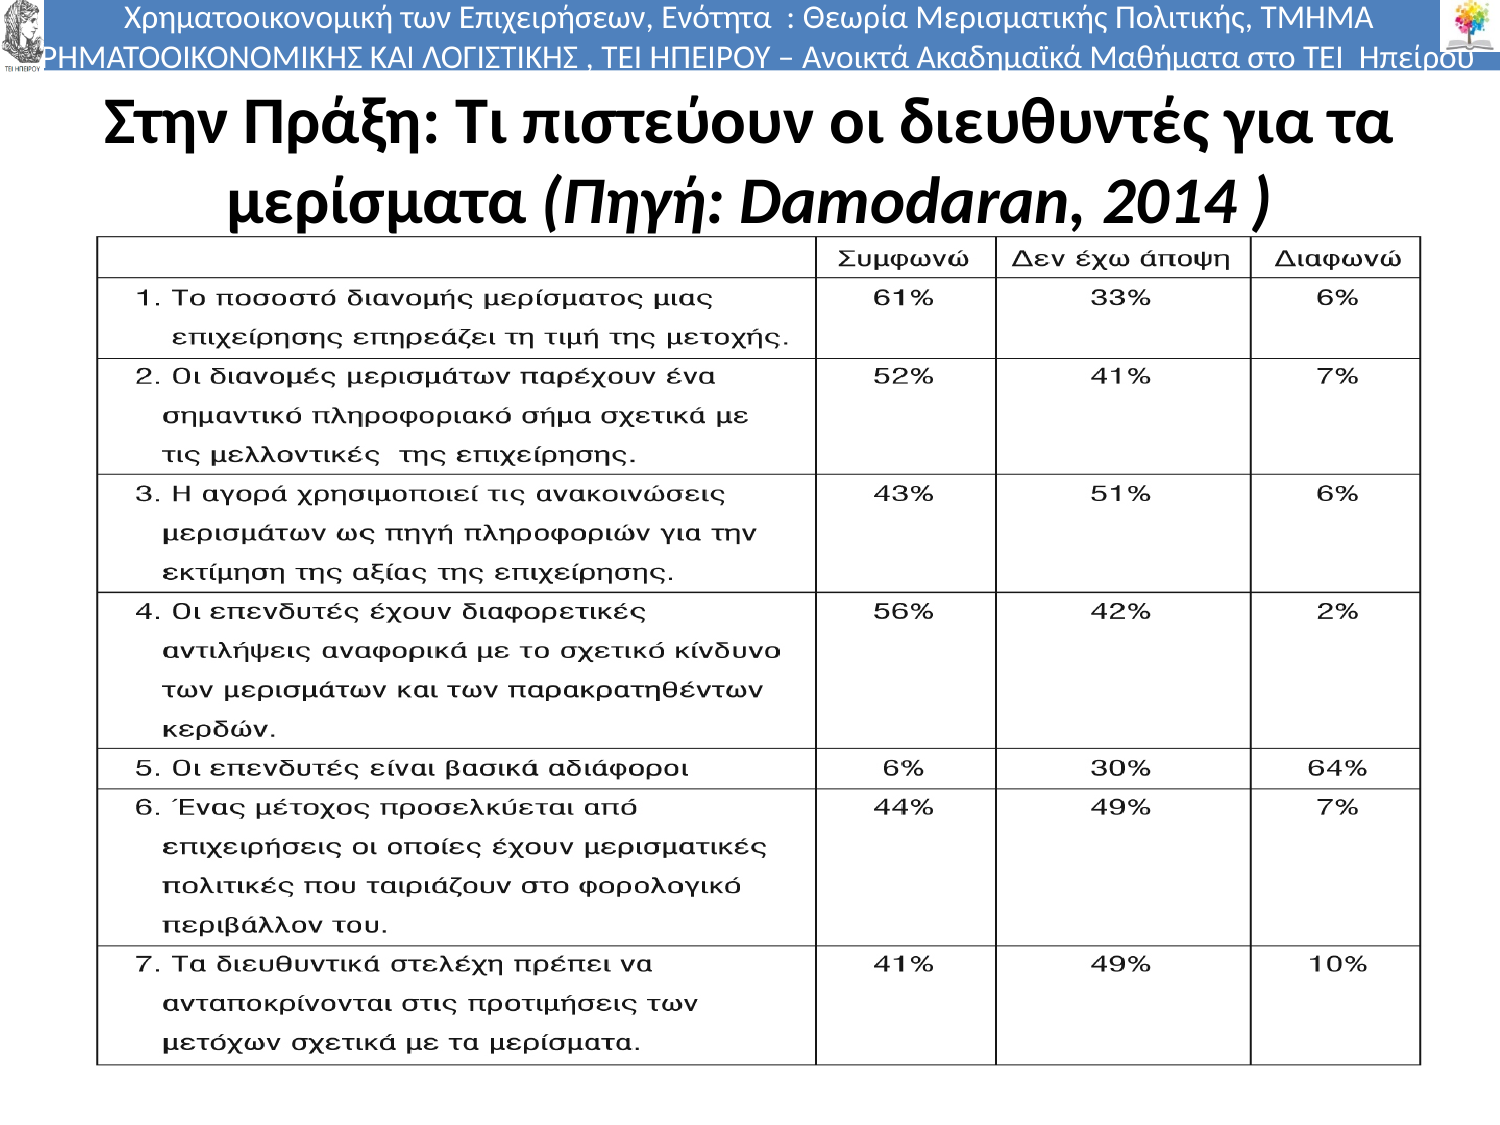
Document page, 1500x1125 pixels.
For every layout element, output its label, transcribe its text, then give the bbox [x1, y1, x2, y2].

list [93, 234, 1442, 1067]
text_box Χρηματοοικονομική των Επιχειρήσεων, Ενότητα : Θεωρία Μερισματικής Πολιτικής, ΤΜΗΜΑ ΧΡΗΜΑΤΟΟΙΚΟΝΟΜΙΚΉΣ ΚΑΙ ΛΟΓΙΣΤΙΚΗΣ , ΤΕΙ ΗΠΕΙΡΟΥ – Ανοικτά Ακαδημαϊκά Μαθήματα στο ΤΕΙ Ηπείρου [45, 0, 1500, 72]
picture [0, 0, 45, 75]
picture [1439, 0, 1500, 53]
title Στην Πράξη: Τι πιστεύουν οι διευθυντές για τα μερίσματα (Πηγή: Damodaran, 2014 ) [75, 82, 1425, 233]
